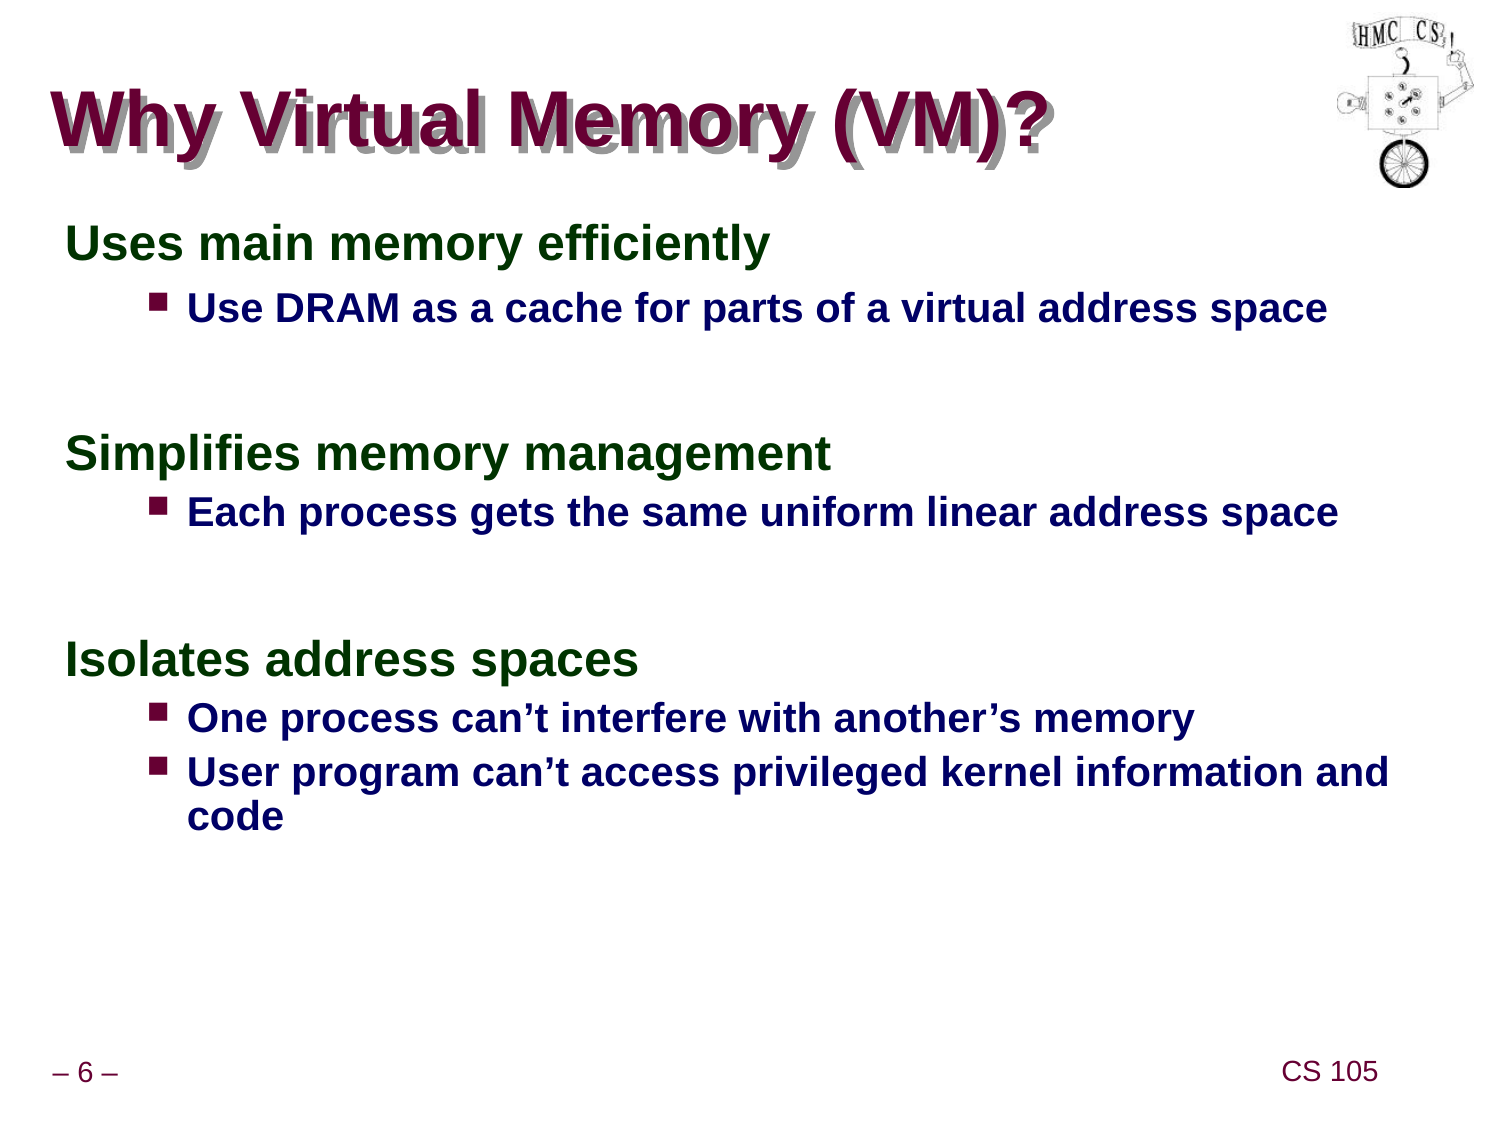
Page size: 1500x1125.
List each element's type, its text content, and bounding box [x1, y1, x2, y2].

list Uses main memory efficiently Use DRAM as a cache for parts of a virtual address space Simplifies memory management Each process gets the same uniform linear address space Isolates address spaces One process can’t interfere with another’s memory User program can’t access privileged kernel information and code [50, 213, 1475, 1113]
title Why Virtual Memory (VM)? [50, 75, 1363, 169]
picture [1337, 12, 1474, 188]
